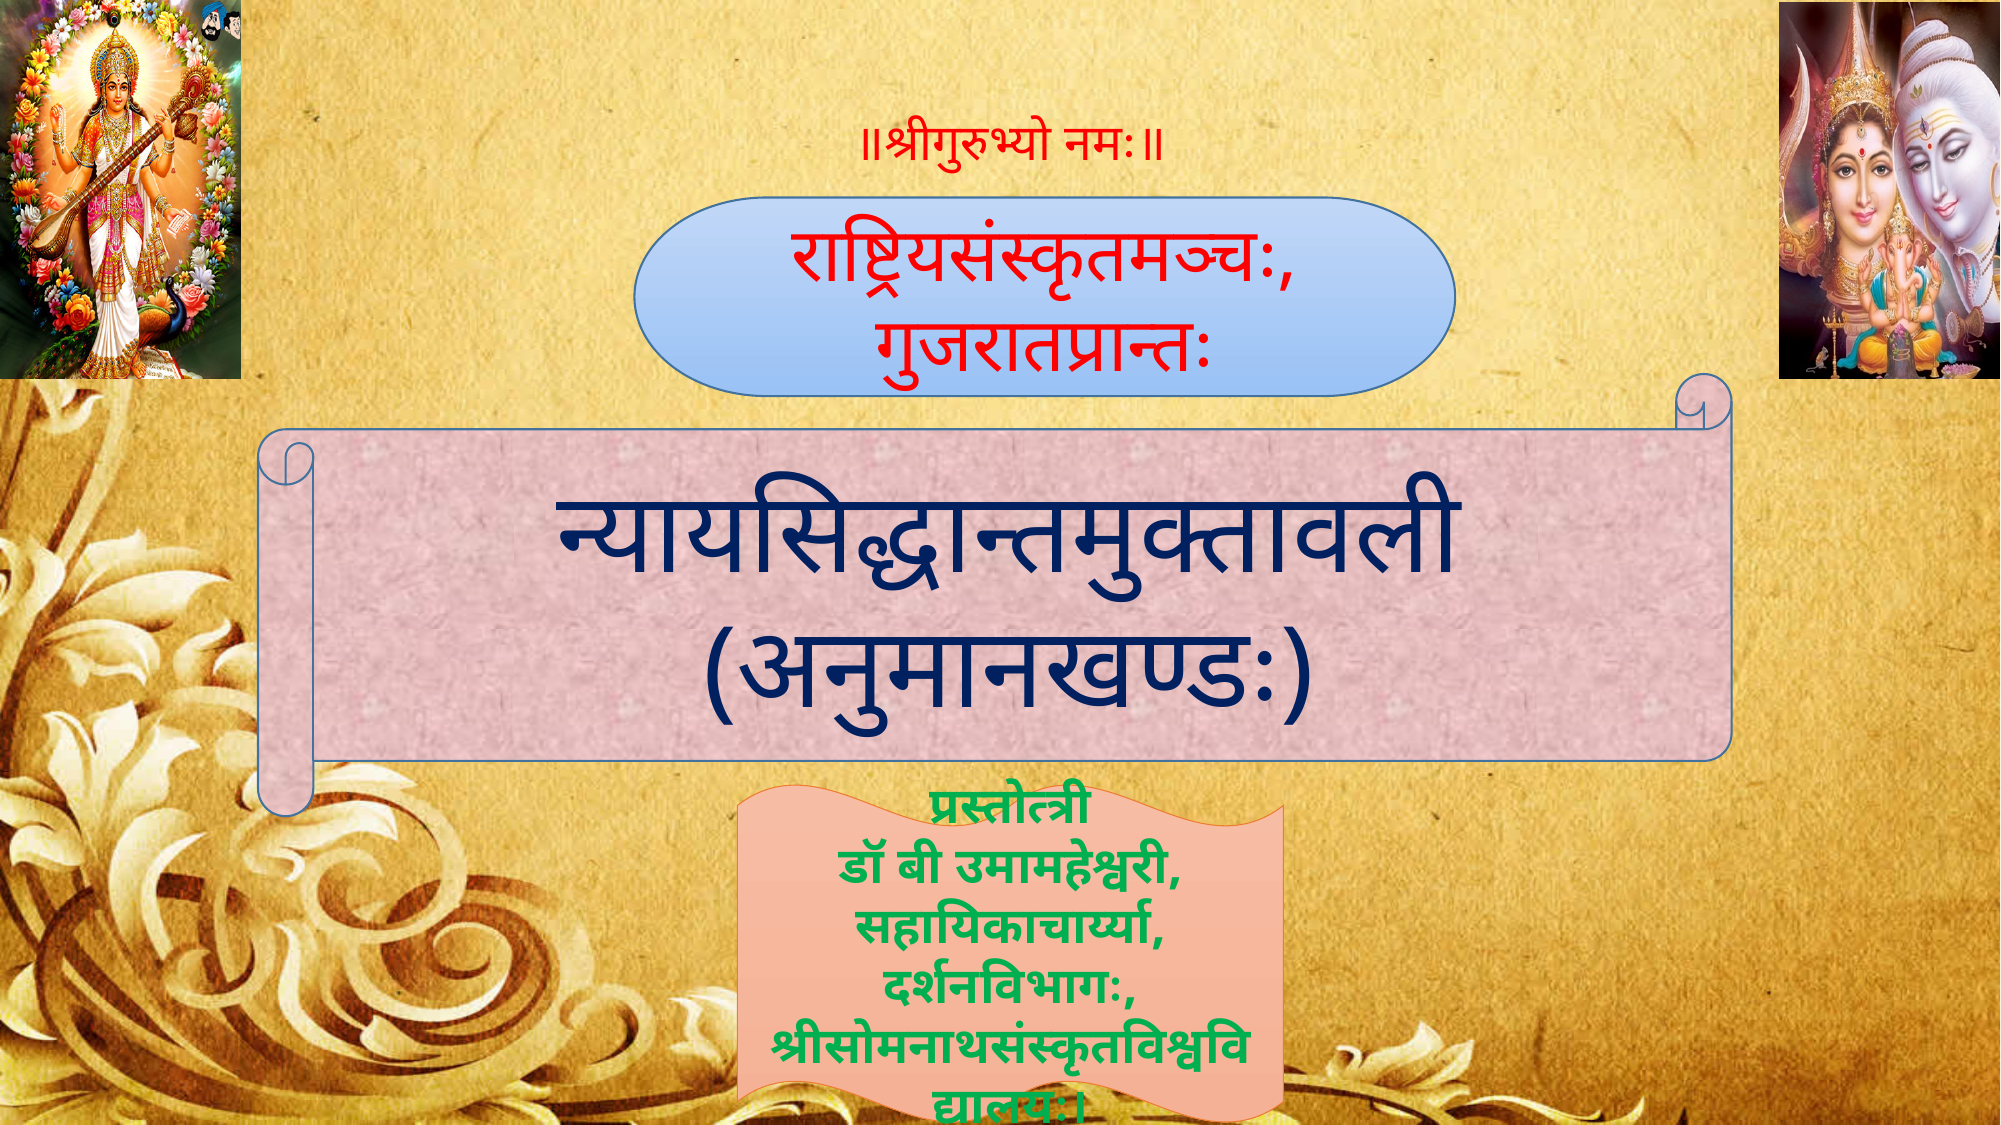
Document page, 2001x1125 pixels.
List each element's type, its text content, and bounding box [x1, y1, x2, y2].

text_box ॥श्रीगुरुभ्यो नमः॥ [683, 67, 1337, 214]
text_box राष्ट्रियसंस्कृतमञ्चः, गुजरातप्रान्तः [633, 196, 1457, 398]
picture [0, 0, 2001, 1125]
text_box प्रस्तोत्त्री डॉ बी उमामहेश्वरी, सहायिकाचार्य्या, दर्शनविभागः, श्रीसोमनाथसंस्कृतविश्वविद्यालयः। [736, 784, 1284, 1123]
text_box न्यायसिद्धान्तमुक्तावली (अनुमानखण्डः) [256, 372, 1733, 818]
